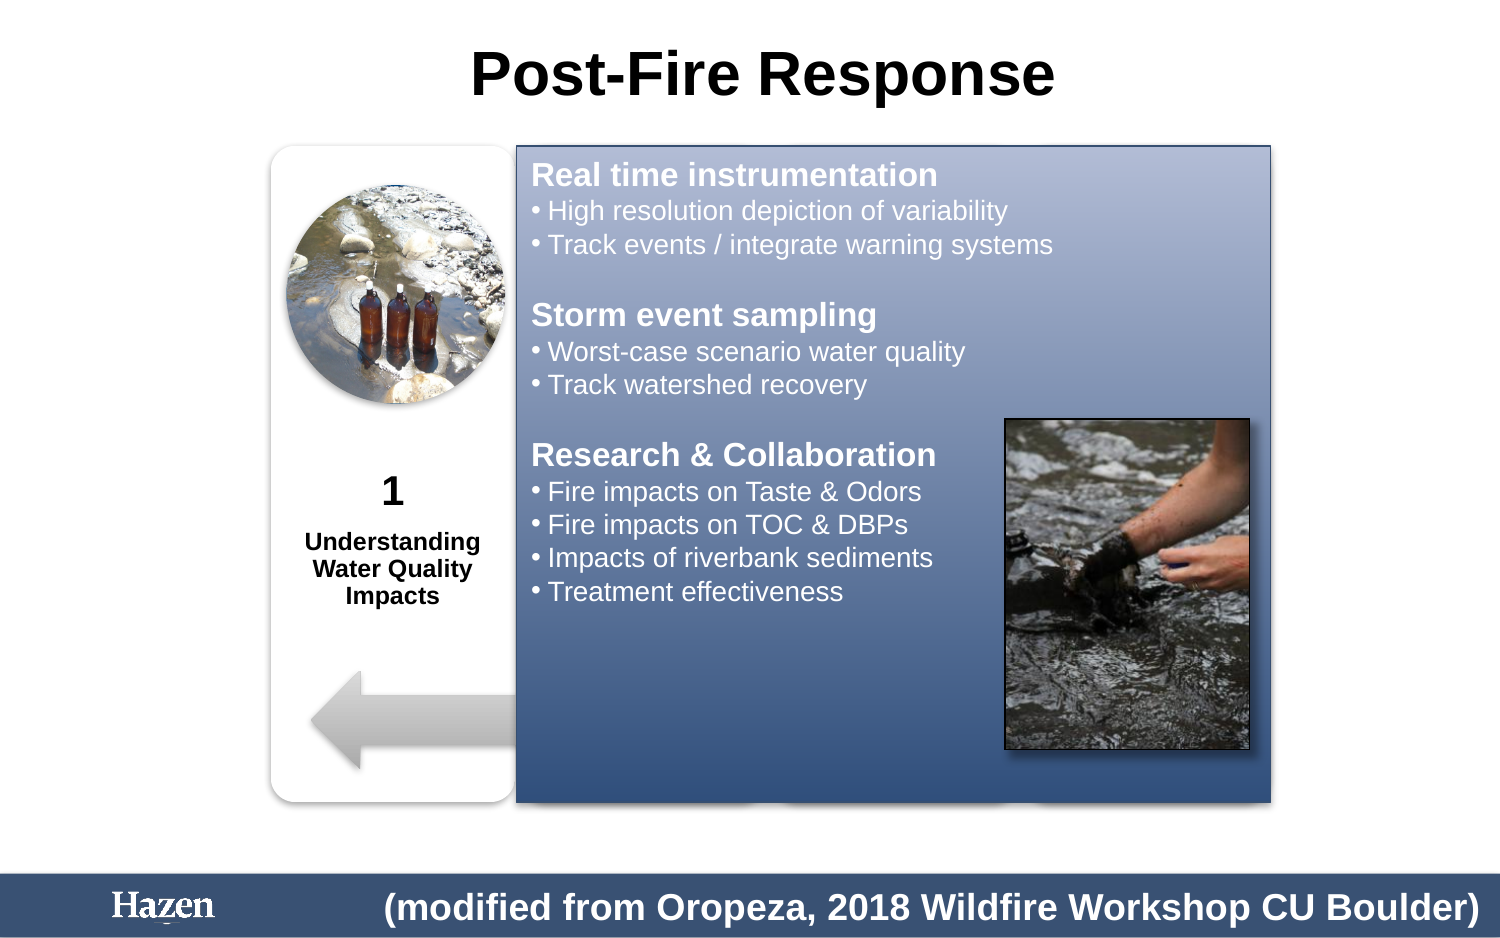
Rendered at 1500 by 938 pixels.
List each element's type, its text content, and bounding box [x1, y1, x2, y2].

picture [111, 891, 216, 927]
text_box (modified from Oropeza, 2018 Wildfire Workshop CU Boulder) [368, 875, 1500, 936]
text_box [270, 145, 1272, 803]
picture [1005, 419, 1249, 749]
text_box Post-Fire Response [124, 31, 1403, 115]
